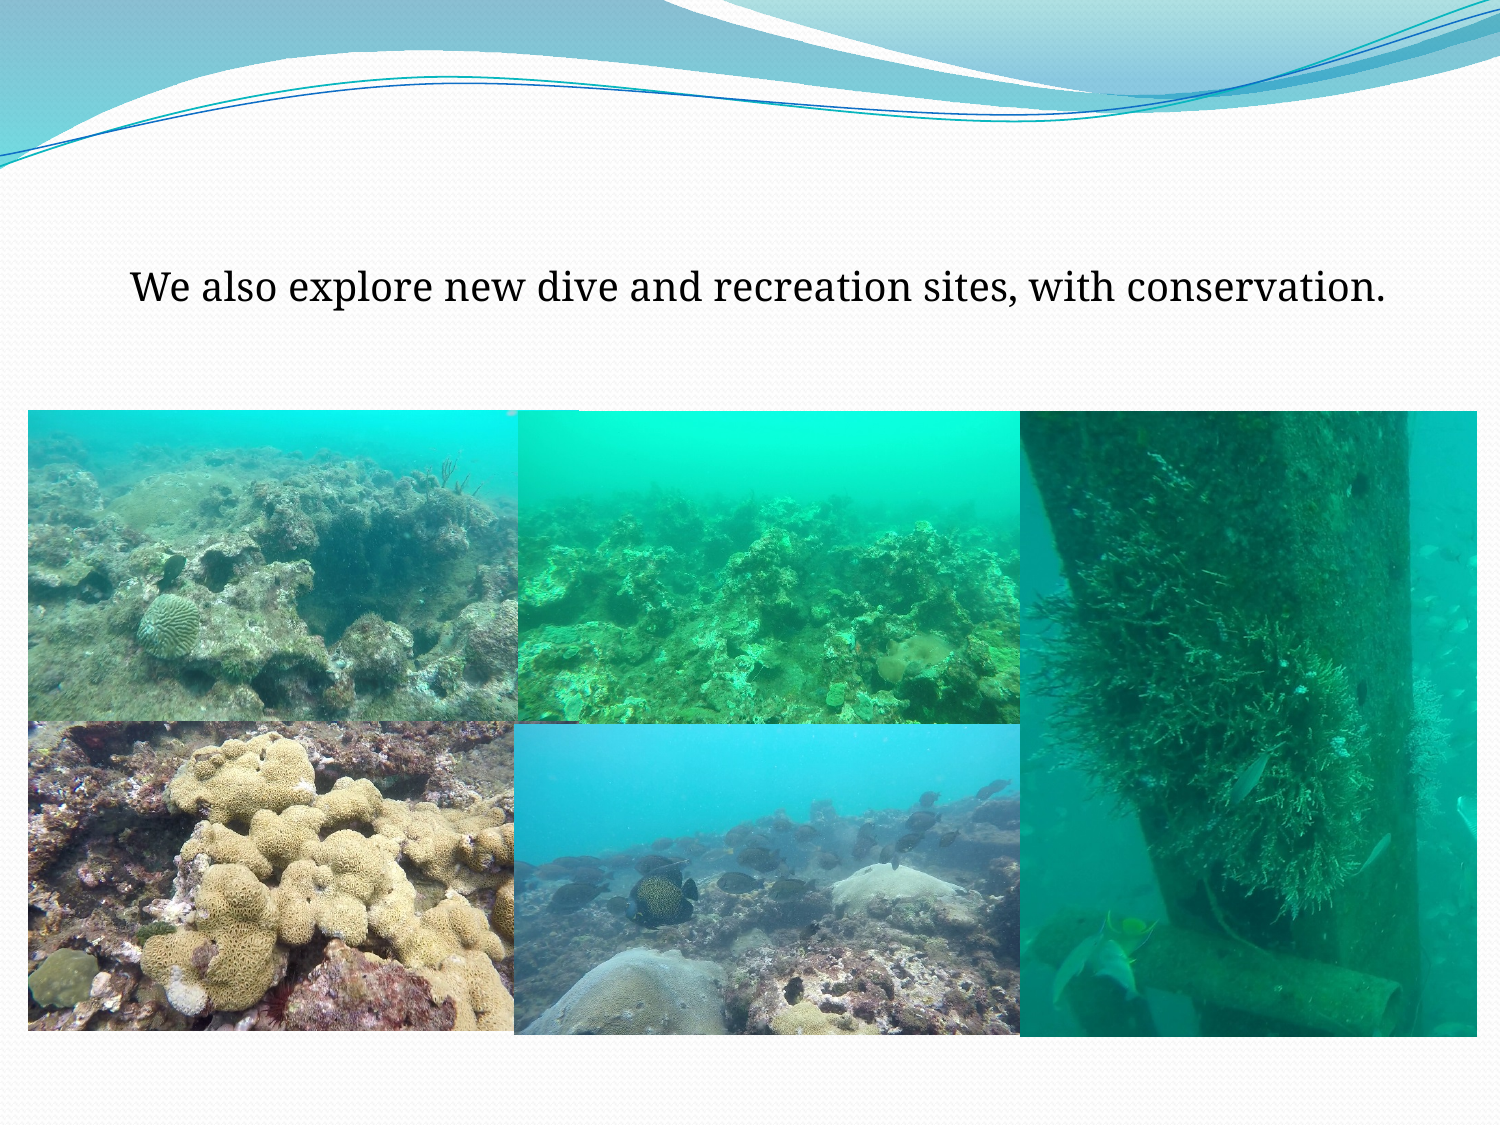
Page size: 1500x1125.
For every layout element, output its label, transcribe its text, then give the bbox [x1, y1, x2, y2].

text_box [27, 409, 1477, 1037]
list We also explore new dive and recreation sites, with conservation. [114, 253, 1465, 341]
